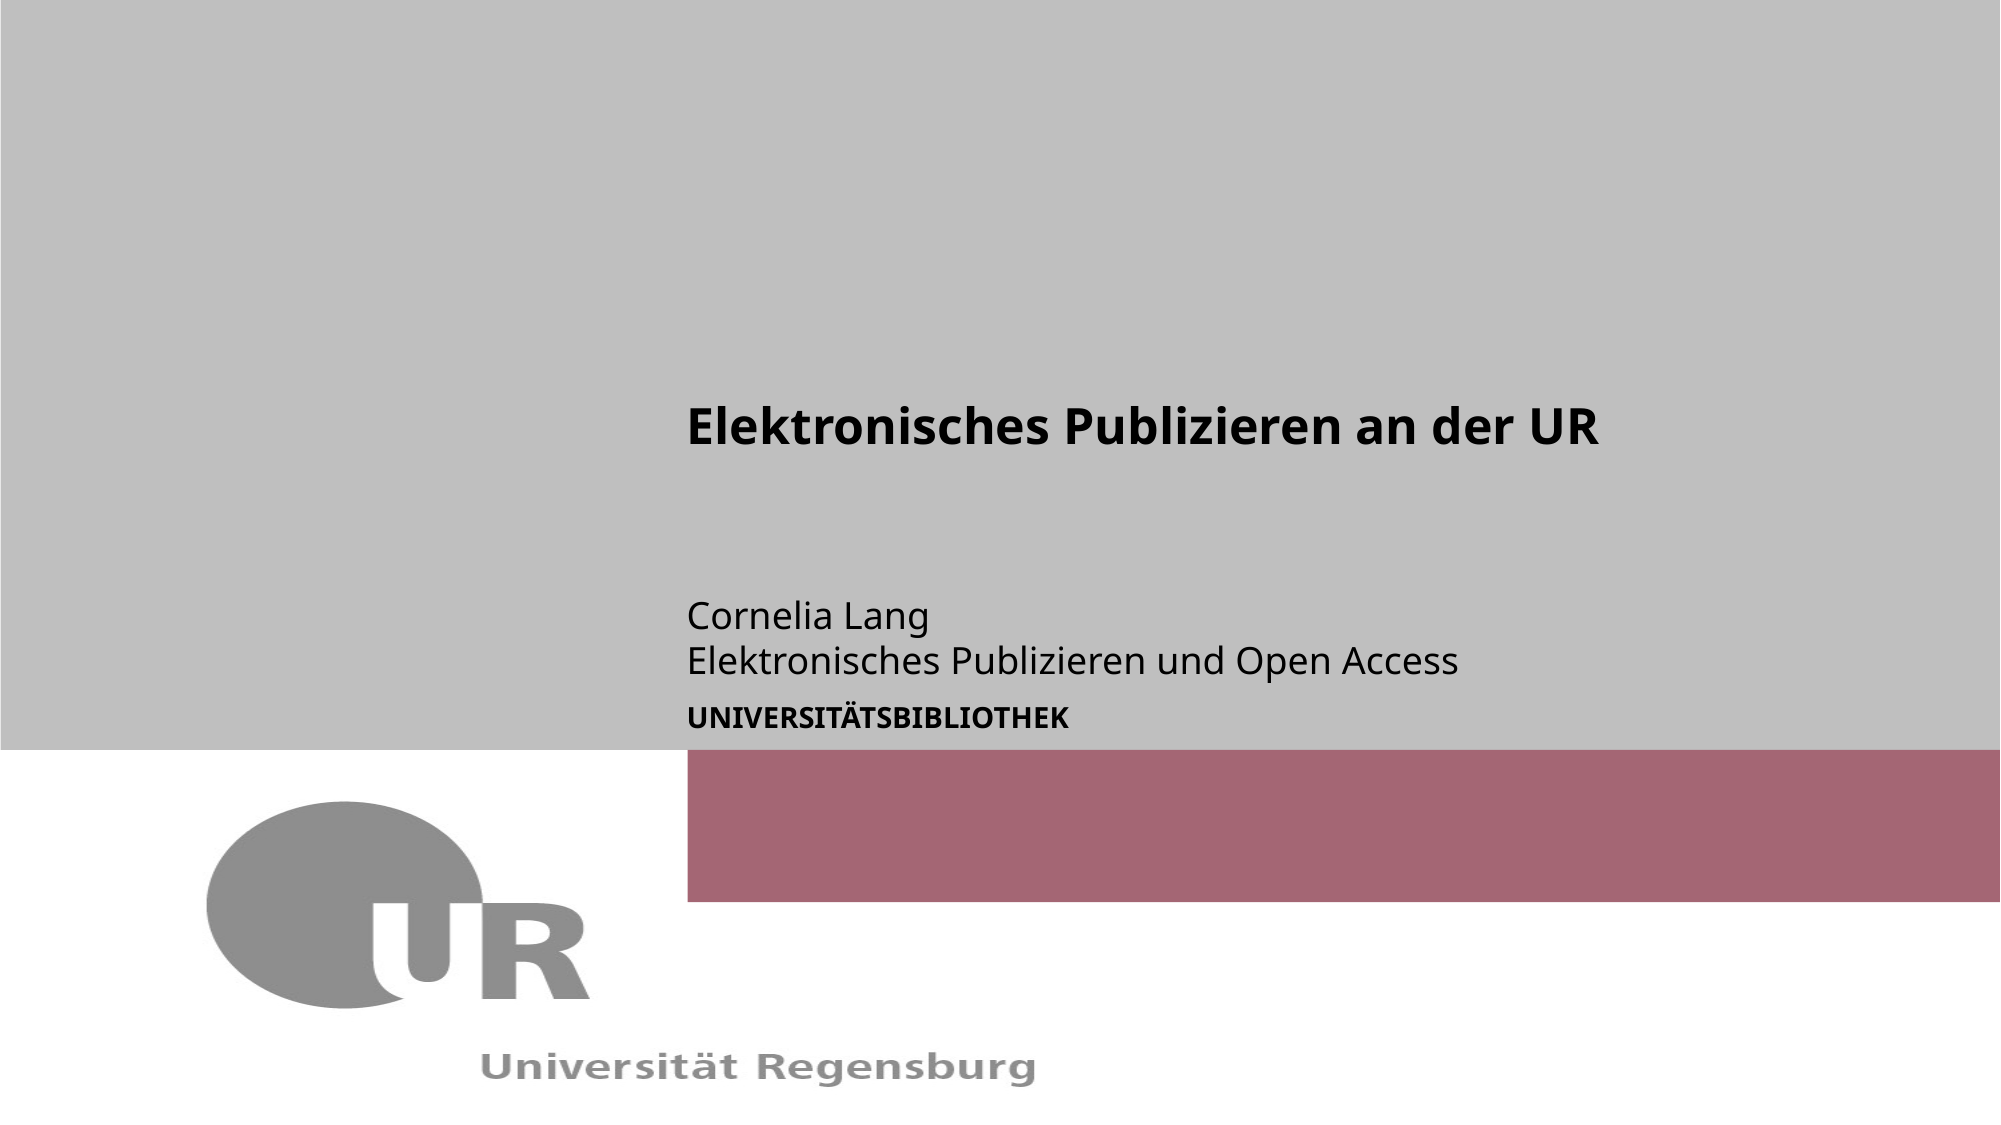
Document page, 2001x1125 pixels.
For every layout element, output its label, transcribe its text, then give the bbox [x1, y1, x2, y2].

list Elektronisches Publizieren an der UR [671, 386, 1938, 469]
picture [0, 783, 1065, 1125]
